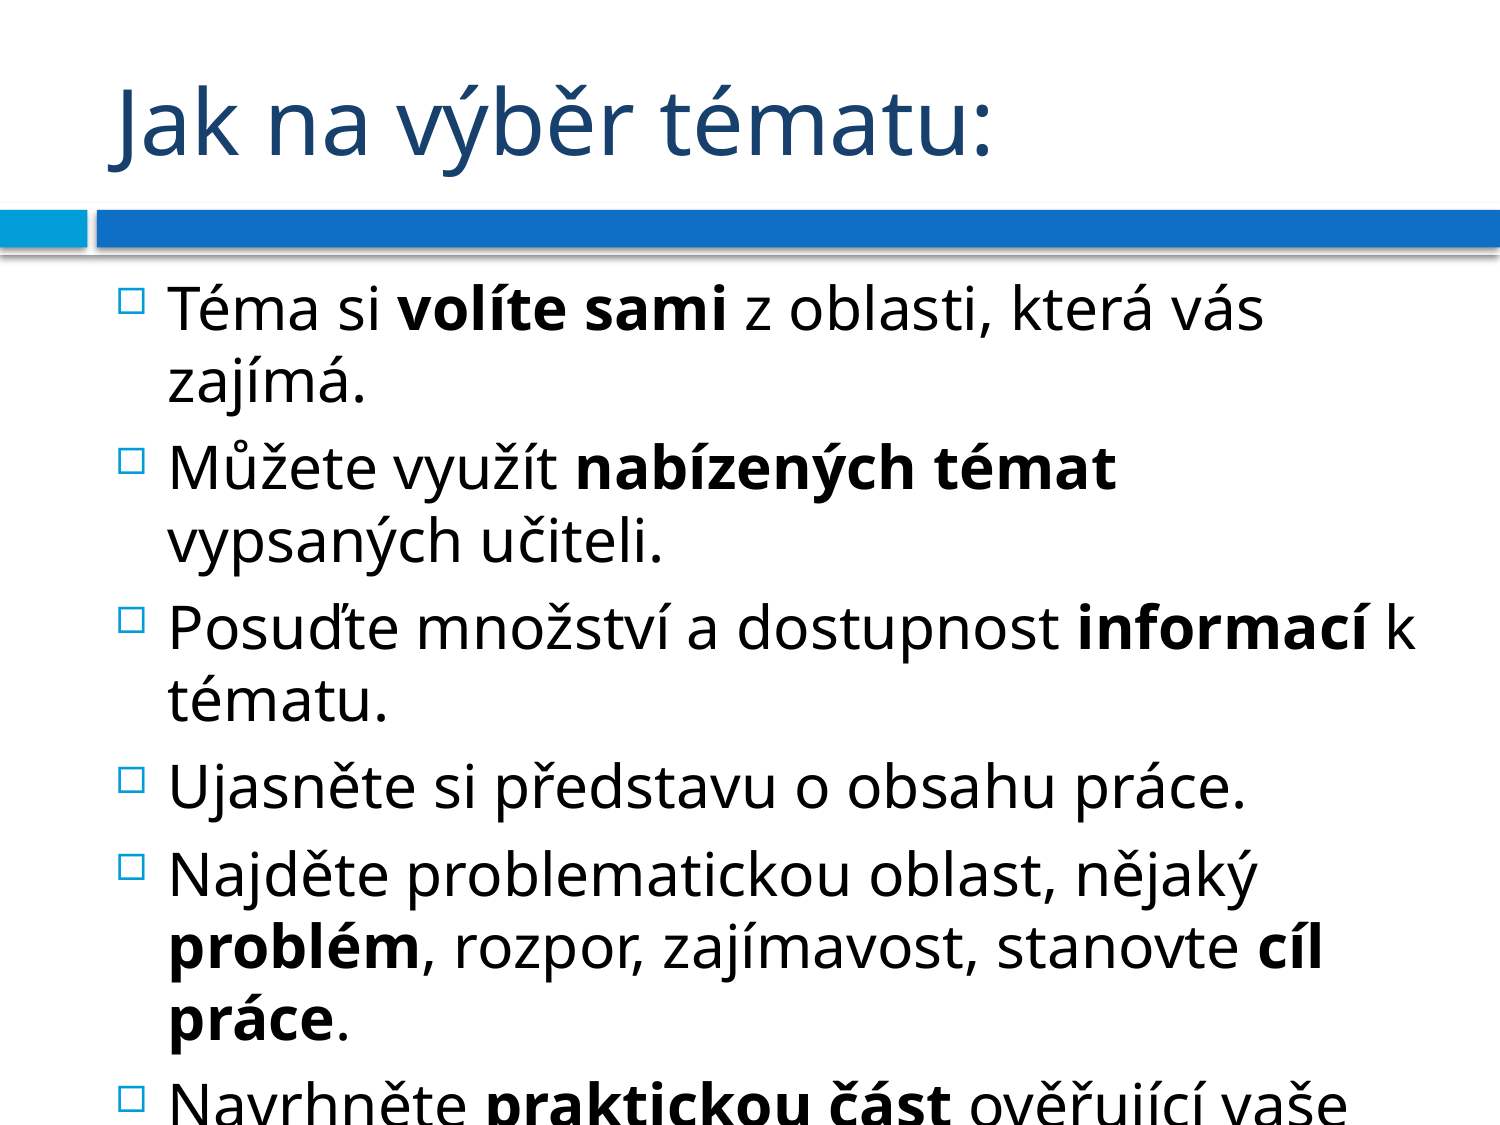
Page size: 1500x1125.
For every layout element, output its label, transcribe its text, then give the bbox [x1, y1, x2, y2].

list Téma si volíte sami z oblasti, která vás zajímá. Můžete využít nabízených témat vypsaných učiteli. Posuďte množství a dostupnost informací k tématu. Ujasněte si představu o obsahu práce. Najděte problematickou oblast, nějaký problém, rozpor, zajímavost, stanovte cíl práce. Navrhněte praktickou část ověřující vaše domněnky. Vymyslete vhodný název, napište anotaci. Poraďte se s učiteli, rodiči, kamarády… [100, 262, 1438, 1000]
title Jak na výběr tématu: [100, 37, 1438, 200]
